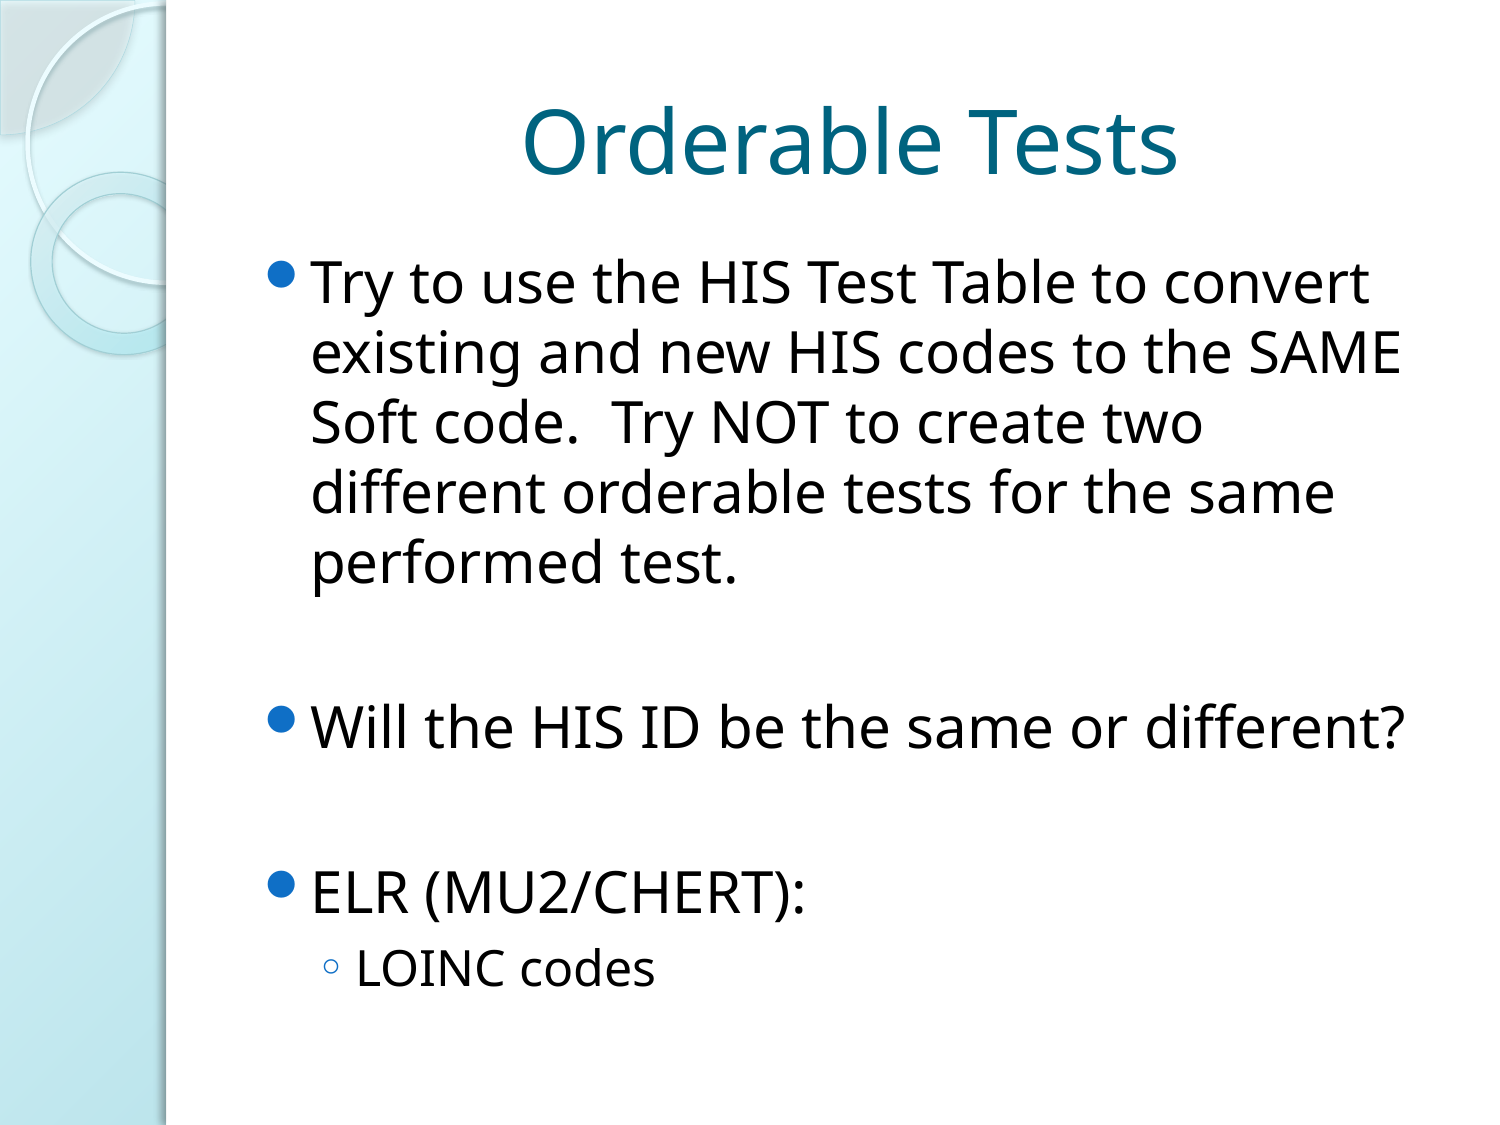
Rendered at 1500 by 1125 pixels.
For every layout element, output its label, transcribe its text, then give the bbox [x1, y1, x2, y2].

title Orderable Tests [235, 45, 1466, 233]
list Try to use the HIS Test Table to convert existing and new HIS codes to the SAME Soft code. Try NOT to create two different orderable tests for the same performed test. Will the HIS ID be the same or different? ELR (MU2/CHERT): LOINC codes [235, 237, 1466, 1026]
